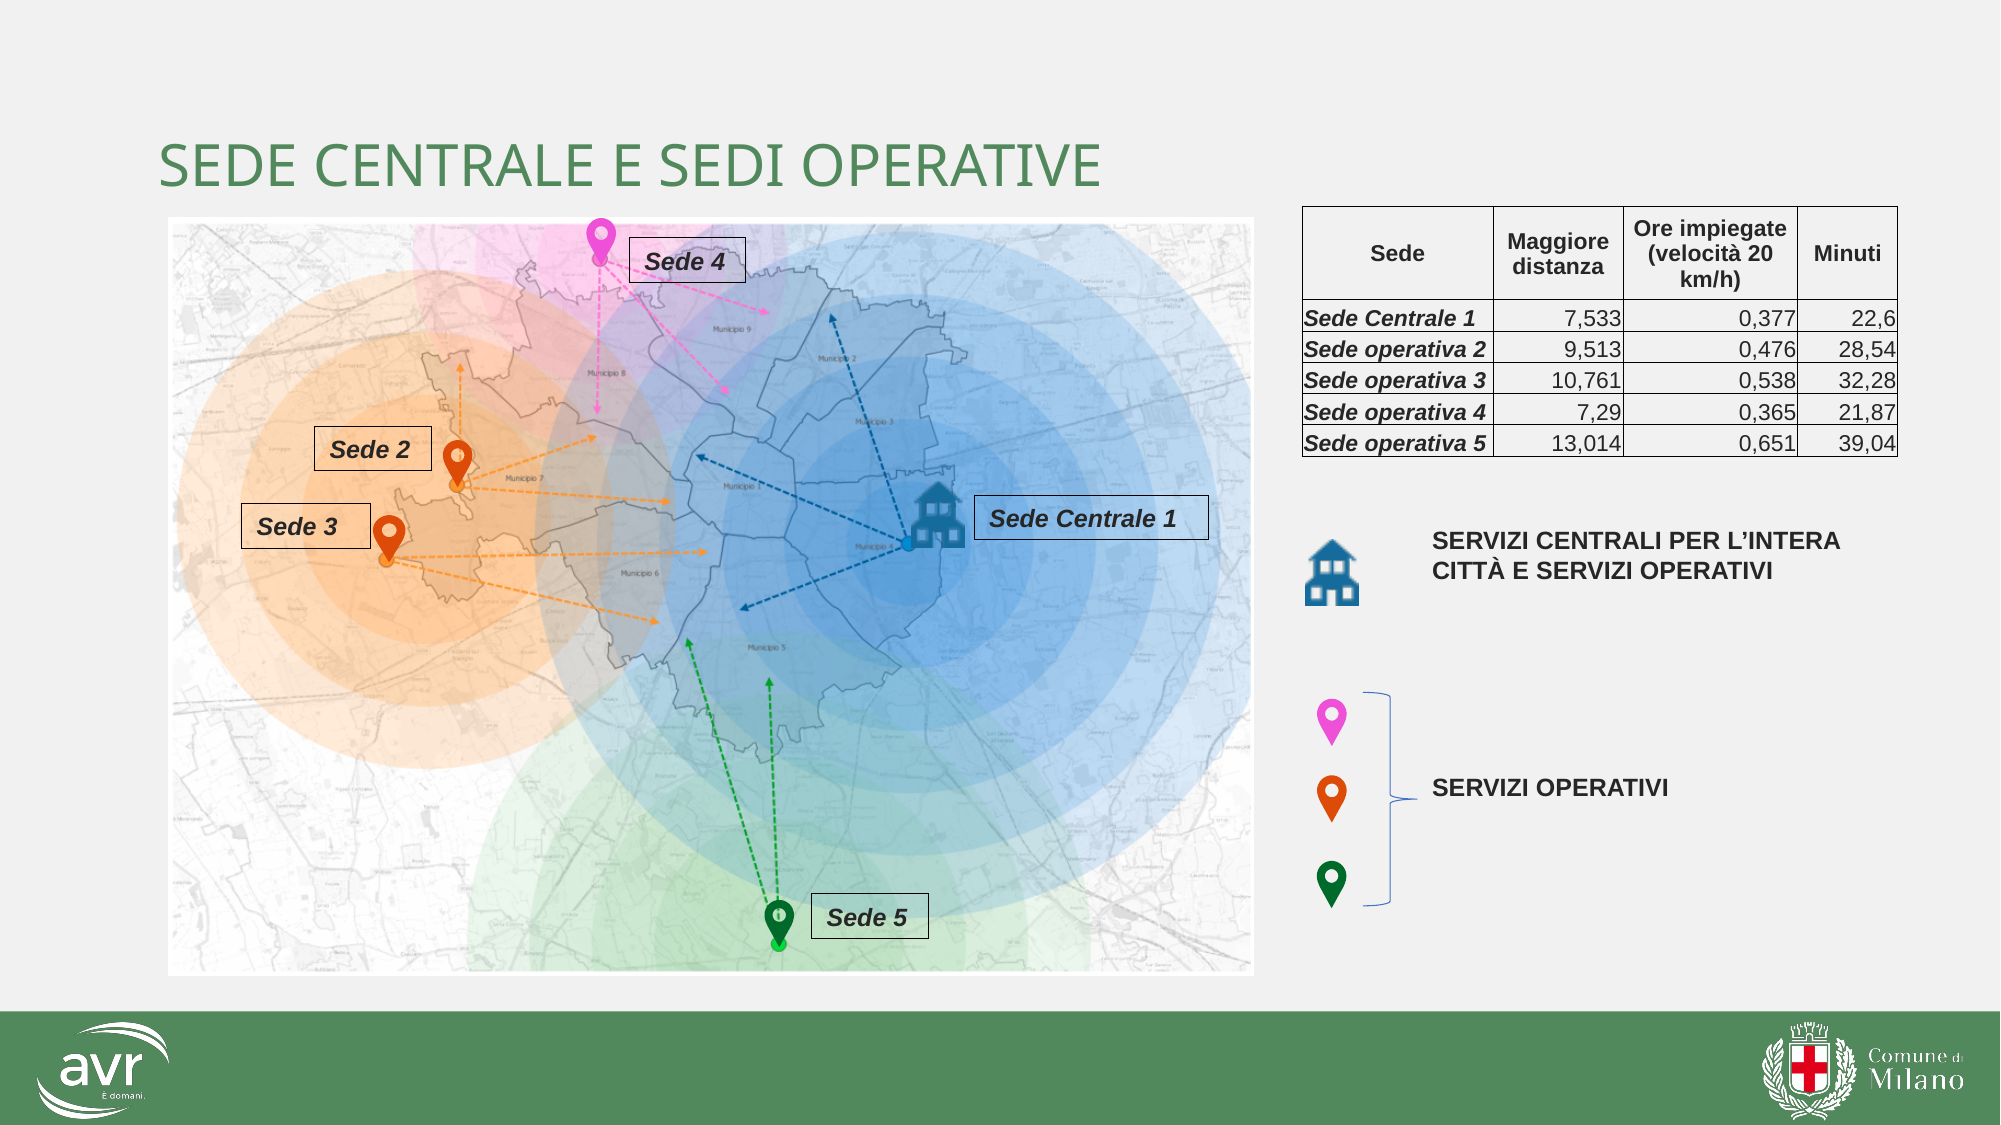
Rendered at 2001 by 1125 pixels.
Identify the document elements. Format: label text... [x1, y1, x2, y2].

table_cell 0,476 [1624, 332, 1797, 362]
table_cell 9,513 [1494, 332, 1623, 362]
text_box SEDE CENTRALE E SEDI OPERATIVE [144, 120, 1712, 206]
table_header Minuti [1798, 207, 1897, 299]
picture [1305, 539, 1359, 606]
text_box SERVIZI CENTRALI PER L’INTERA CITTÀ E SERVIZI OPERATIVI [1417, 517, 1898, 593]
picture [1762, 1022, 1963, 1121]
text_box [1362, 691, 1418, 907]
table_header Sede [1303, 207, 1493, 299]
table_header Ore impiegate (velocità 20 km/h) [1624, 207, 1797, 299]
text_box [0, 1010, 2000, 1125]
table_cell 0,651 [1624, 425, 1797, 456]
table_cell 0,365 [1624, 394, 1797, 424]
table_cell 28,54 [1798, 332, 1897, 362]
table_cell 39,04 [1798, 425, 1897, 456]
picture [168, 217, 1254, 976]
table_cell 32,28 [1798, 363, 1897, 393]
table_cell Sede Centrale 1 [1303, 300, 1493, 331]
table_cell Sede operativa 5 [1303, 425, 1493, 456]
text_box SERVIZI OPERATIVI [1417, 763, 1898, 809]
table_cell 13,014 [1494, 425, 1623, 456]
text_box [1317, 698, 1347, 747]
picture [37, 1022, 169, 1119]
table_cell Sede operativa 3 [1303, 363, 1493, 393]
text_box [1317, 775, 1347, 823]
table_cell Sede operativa 4 [1303, 394, 1493, 424]
table_cell Sede operativa 2 [1303, 332, 1493, 362]
table_cell 0,377 [1624, 300, 1797, 331]
table_cell 22,6 [1798, 300, 1897, 331]
table_cell 10,761 [1494, 363, 1623, 393]
table_cell 21,87 [1798, 394, 1897, 424]
text_box [1316, 860, 1347, 909]
table_header Maggiore distanza [1494, 207, 1623, 299]
table_cell 7,29 [1494, 394, 1623, 424]
table_cell 0,538 [1624, 363, 1797, 393]
table_cell 7,533 [1494, 300, 1623, 331]
